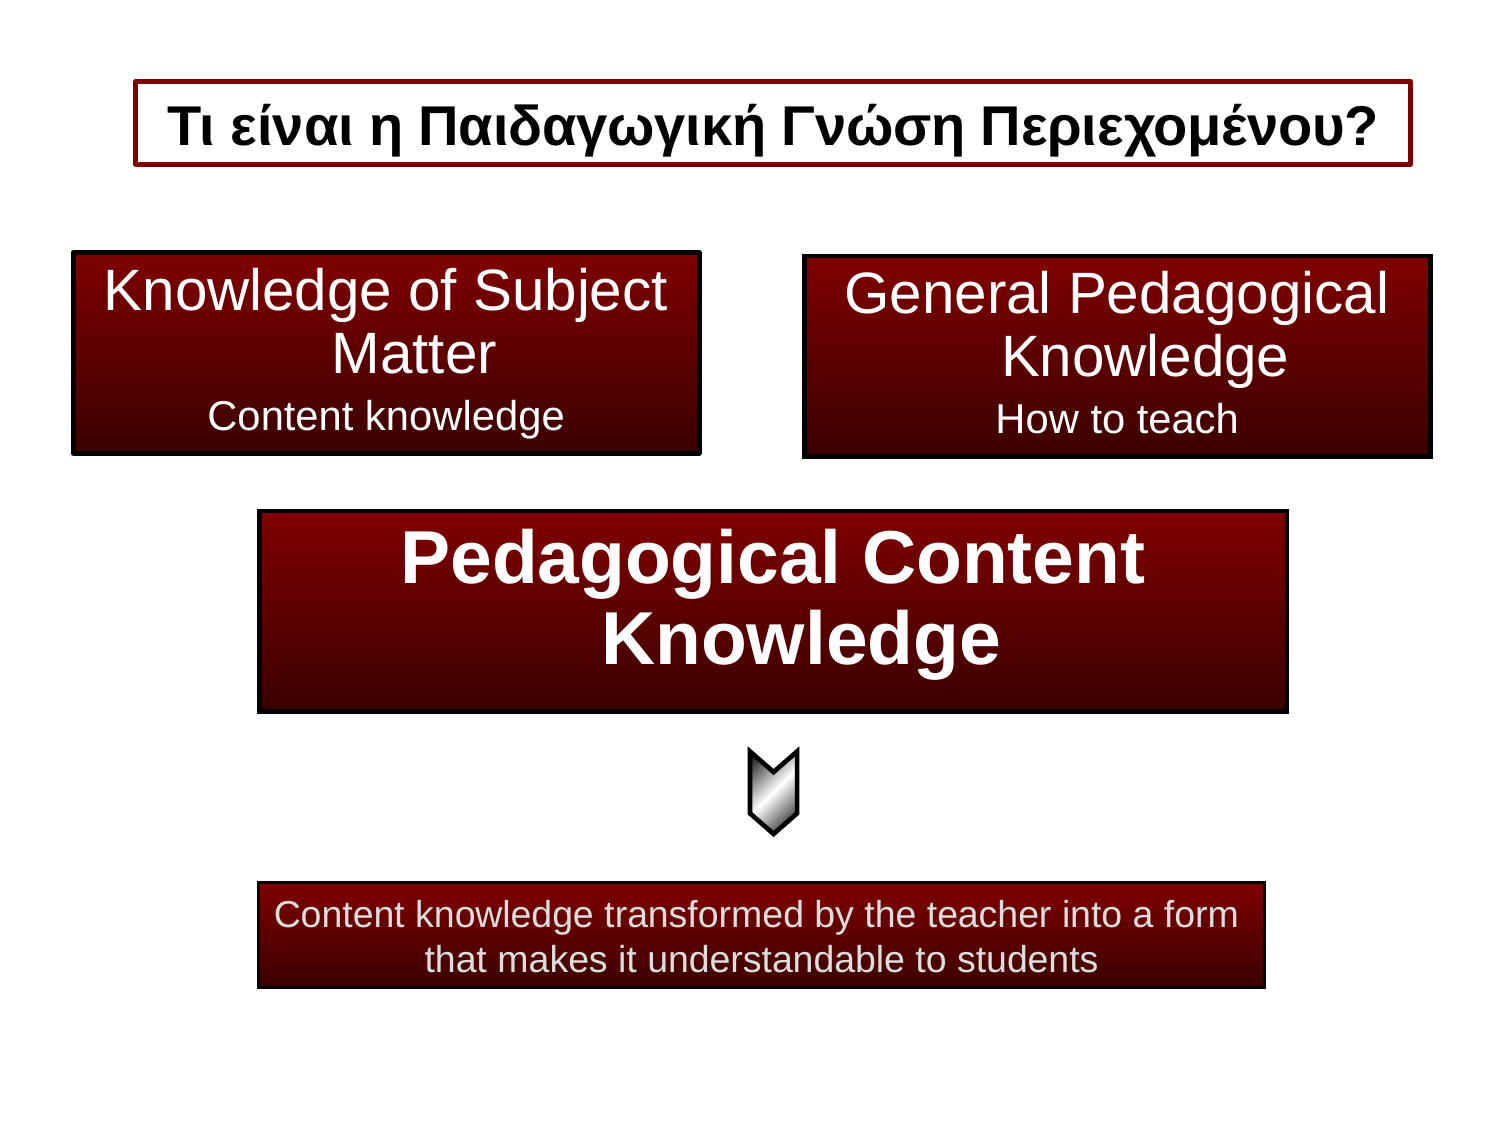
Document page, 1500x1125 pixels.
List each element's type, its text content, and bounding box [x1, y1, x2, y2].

text_box Content knowledge transformed by the teacher into a form that makes it understandable to students [258, 882, 1265, 988]
list Knowledge of Subject Matter Content knowledge [73, 252, 700, 454]
text_box Pedagogical Content Knowledge [259, 511, 1287, 712]
text_box [750, 751, 798, 834]
text_box General Pedagogical Knowledge How to teach [804, 256, 1431, 457]
title Τι είναι η Παιδαγωγική Γνώση Περιεχομένου? [135, 81, 1411, 165]
